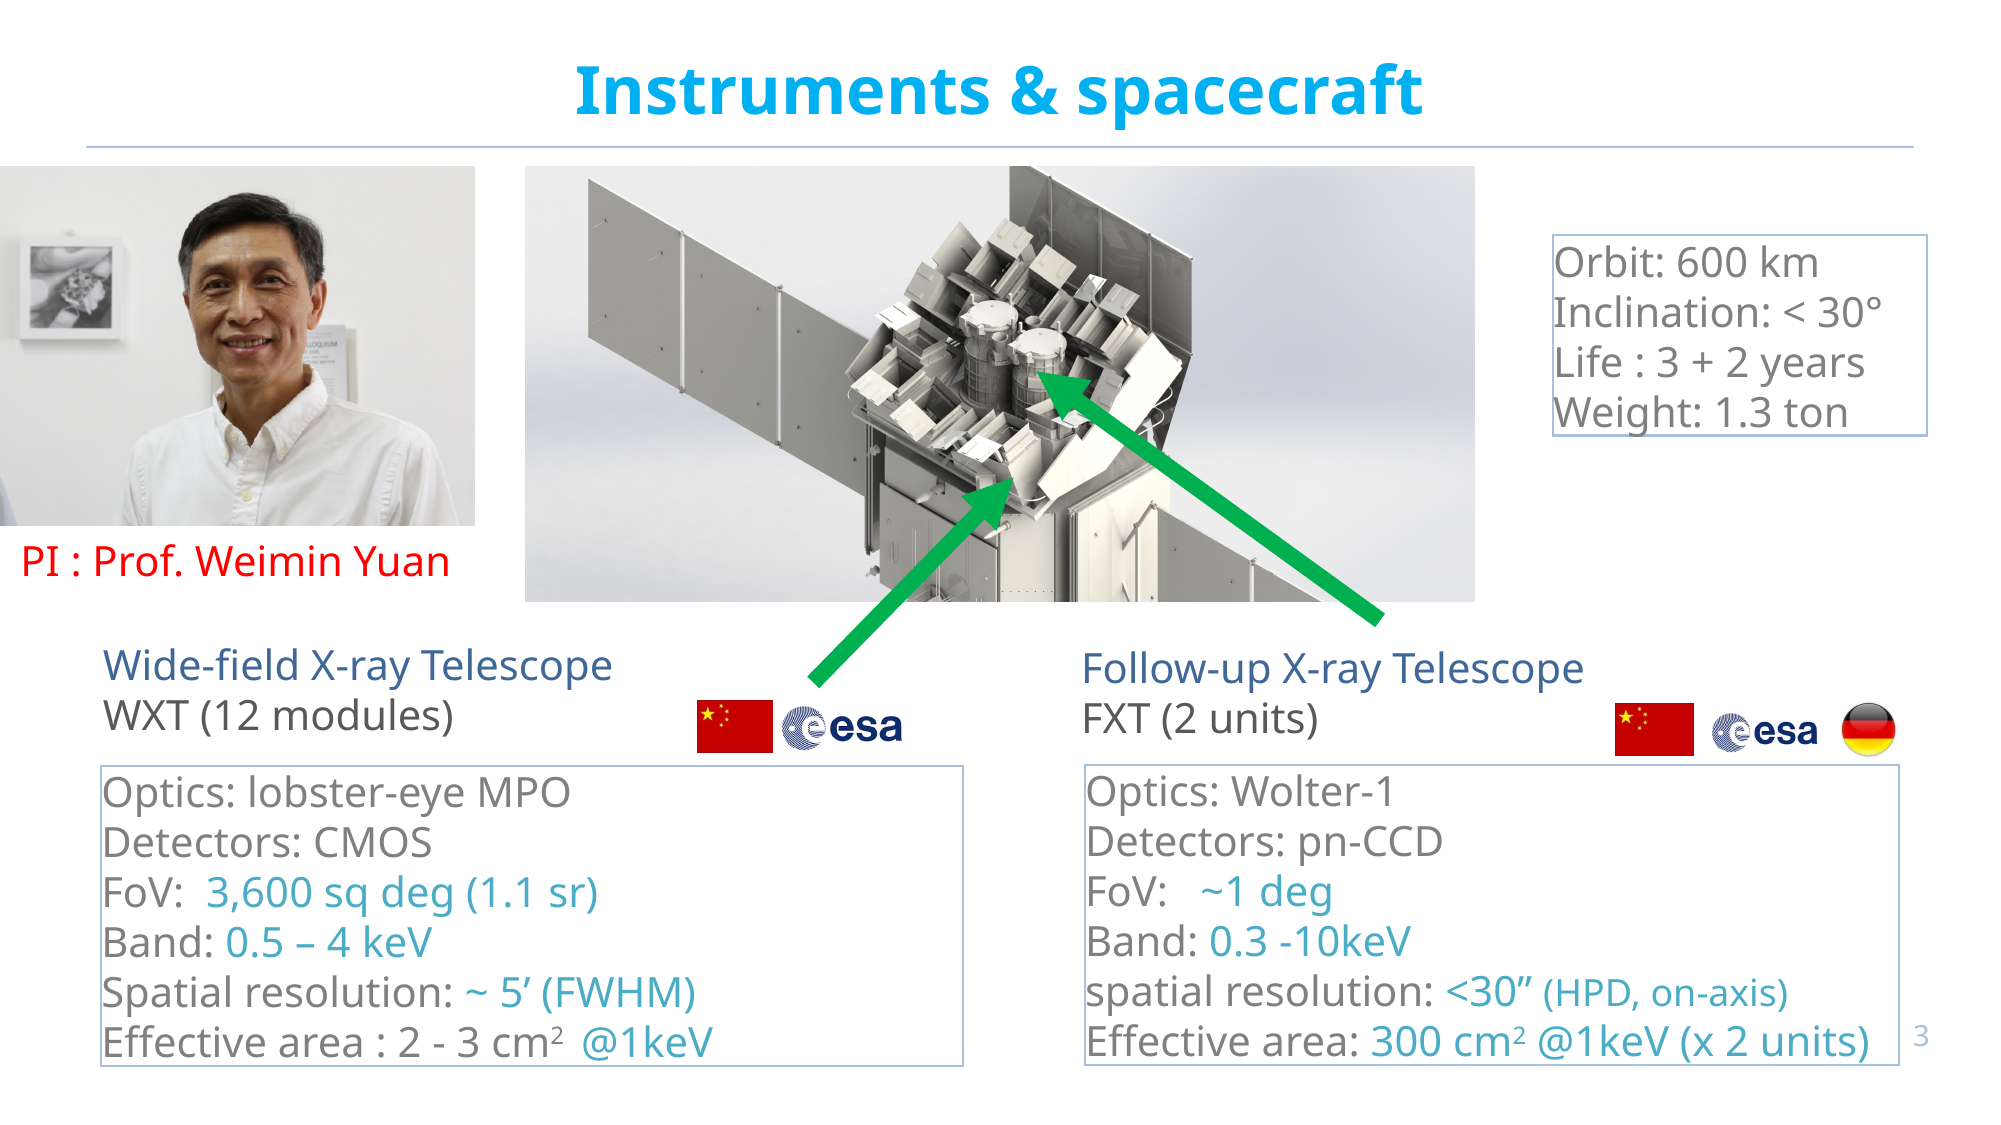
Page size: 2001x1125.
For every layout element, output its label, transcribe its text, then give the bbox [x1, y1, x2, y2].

text_box Wide-field X-ray Telescope WXT (12 modules) [95, 631, 702, 747]
picture [696, 697, 914, 760]
picture [1704, 700, 1908, 760]
picture [0, 166, 475, 526]
text_box Optics: Wolter-1 Detectors: pn-CCD FoV: ~1 deg Band: 0.3 -10keV spatial resolution: <30” (HPD, on-axis) Effective area: 300 cm2 @1keV (x 2 units) [1084, 765, 1900, 1066]
text_box PI : Prof. Weimin Yuan [12, 527, 462, 593]
picture [525, 166, 1475, 603]
text_box Follow-up X-ray Telescope FXT (2 units) [1073, 634, 1680, 750]
title Instruments & spacecraft [99, 41, 1901, 135]
slide_number 3 [1900, 1009, 1938, 1061]
text_box Optics: lobster-eye MPO Detectors: CMOS FoV: 3,600 sq deg (1.1 sr) Band: 0.5 – 4 keV Spatial resolution: ~ 5’ (FWHM) Effective area : 2 - 3 cm2 @1keV [101, 765, 964, 1067]
text_box Orbit: 600 km Inclination: < 30° Life : 3 + 2 years Weight: 1.3 ton [1553, 235, 1928, 436]
picture [1615, 703, 1694, 757]
